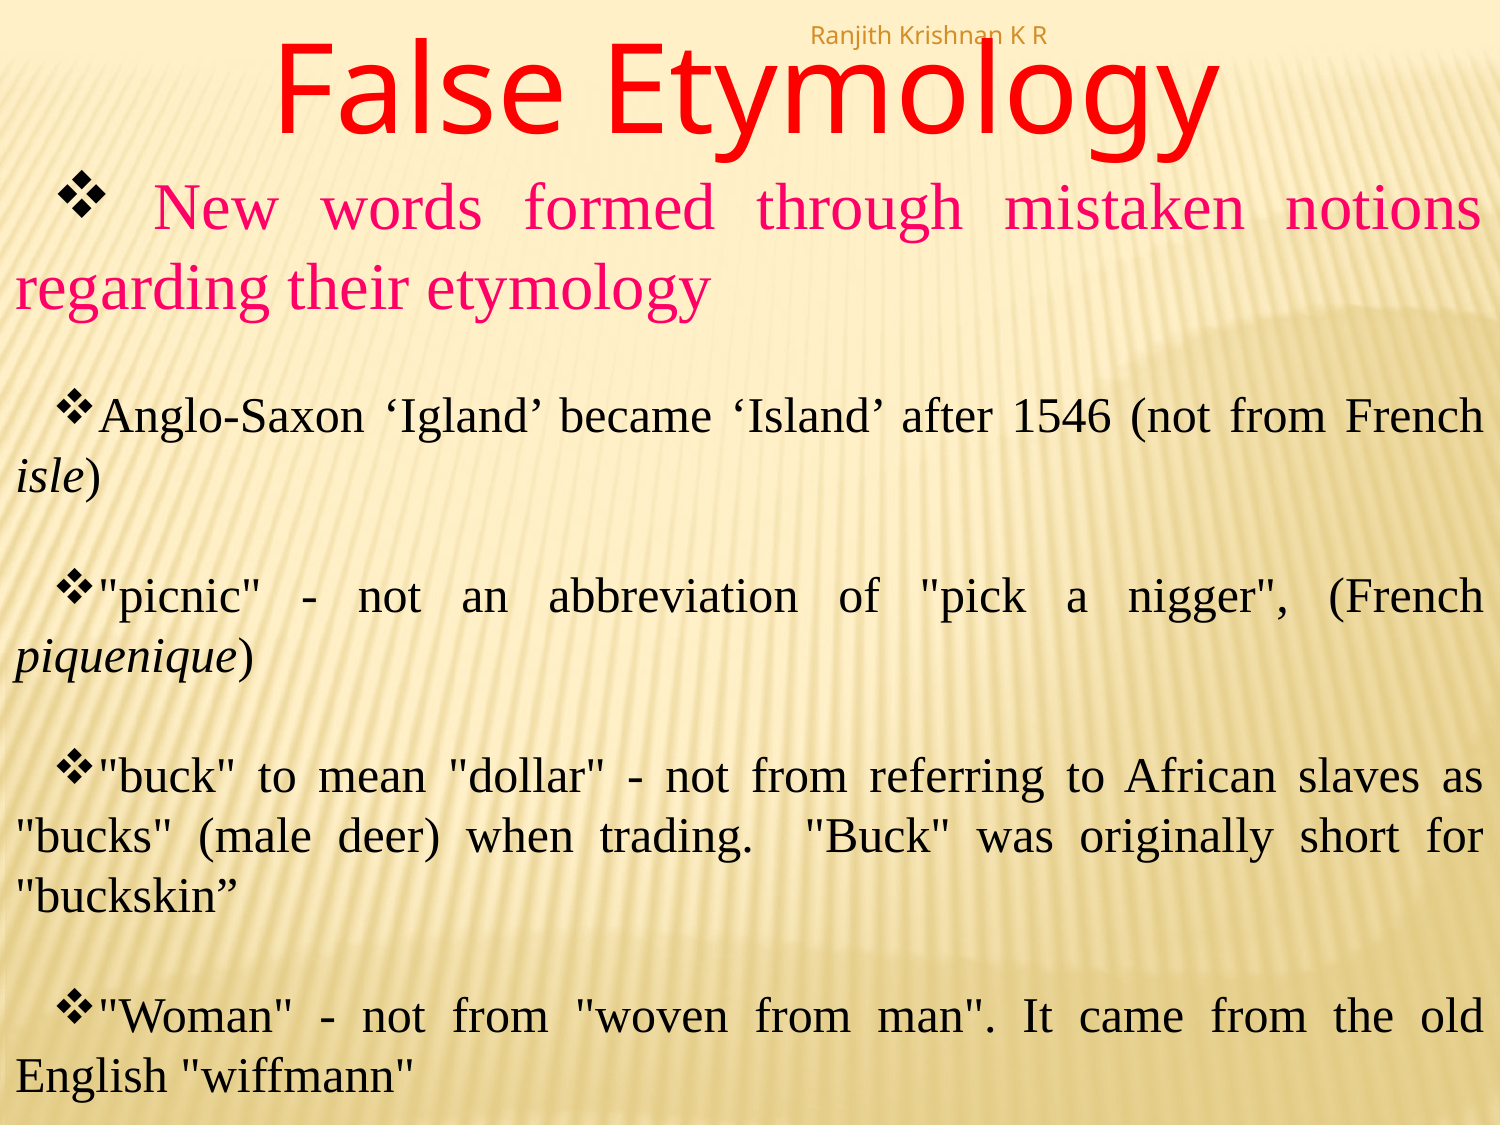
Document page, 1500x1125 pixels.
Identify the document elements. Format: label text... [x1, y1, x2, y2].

text_box New words formed through mistaken notions regarding their etymology Anglo-Saxon ‘Igland’ became ‘Island’ after 1546 (not from French isle) "picnic" - not an abbreviation of "pick a nigger", (French piquenique) "buck" to mean "dollar" - not from referring to African slaves as "bucks" (male deer) when trading. "Buck" was originally short for "buckskin” "Woman" - not from "woven from man". It came from the old English "wiffmann" [0, 0, 1500, 1110]
footer Ranjith Krishnan K R [512, 12, 1063, 60]
